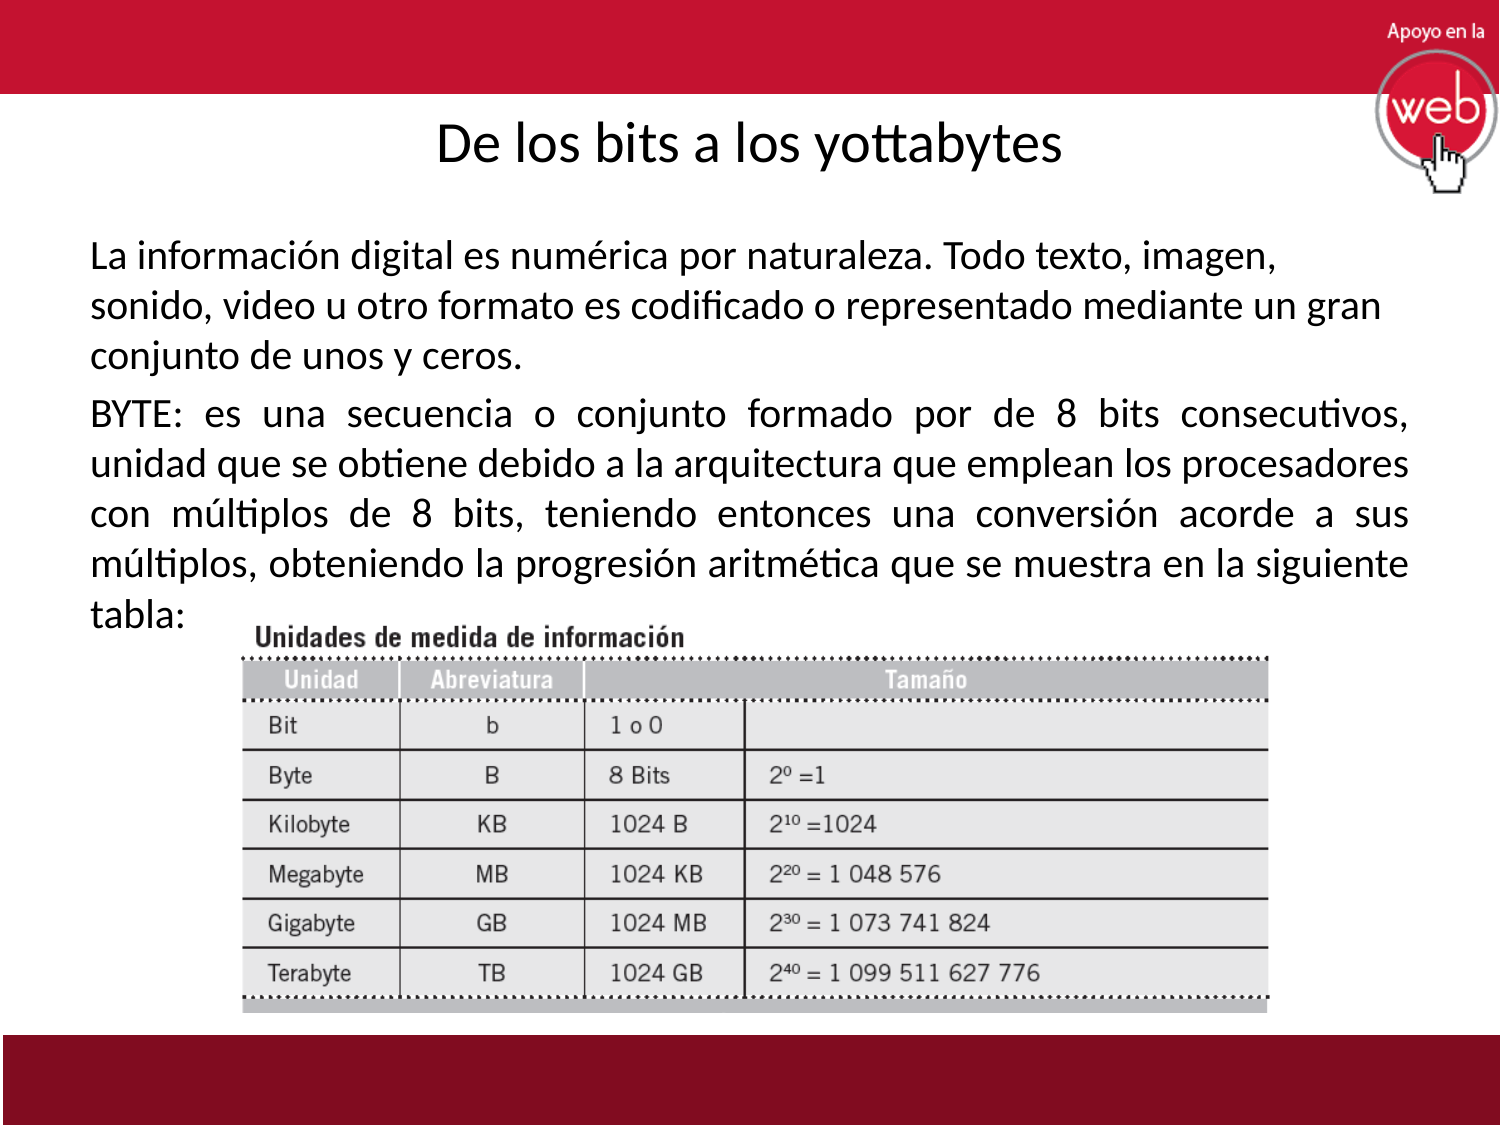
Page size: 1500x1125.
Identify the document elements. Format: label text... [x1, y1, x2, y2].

picture [0, 0, 1500, 1125]
list La información digital es numérica por naturaleza. Todo texto, imagen, sonido, video u otro formato es codificado o representado mediante un gran conjunto de unos y ceros. BYTE: es una secuencia o conjunto formado por de 8 bits consecutivos, unidad que se obtiene debido a la arquitectura que emplean los procesadores con múltiplos de 8 bits, teniendo entonces una conversión acorde a sus múltiplos, obteniendo la progresión aritmética que se muestra en la siguiente tabla: [75, 219, 1425, 1005]
title De los bits a los yottabytes [75, 45, 1425, 219]
